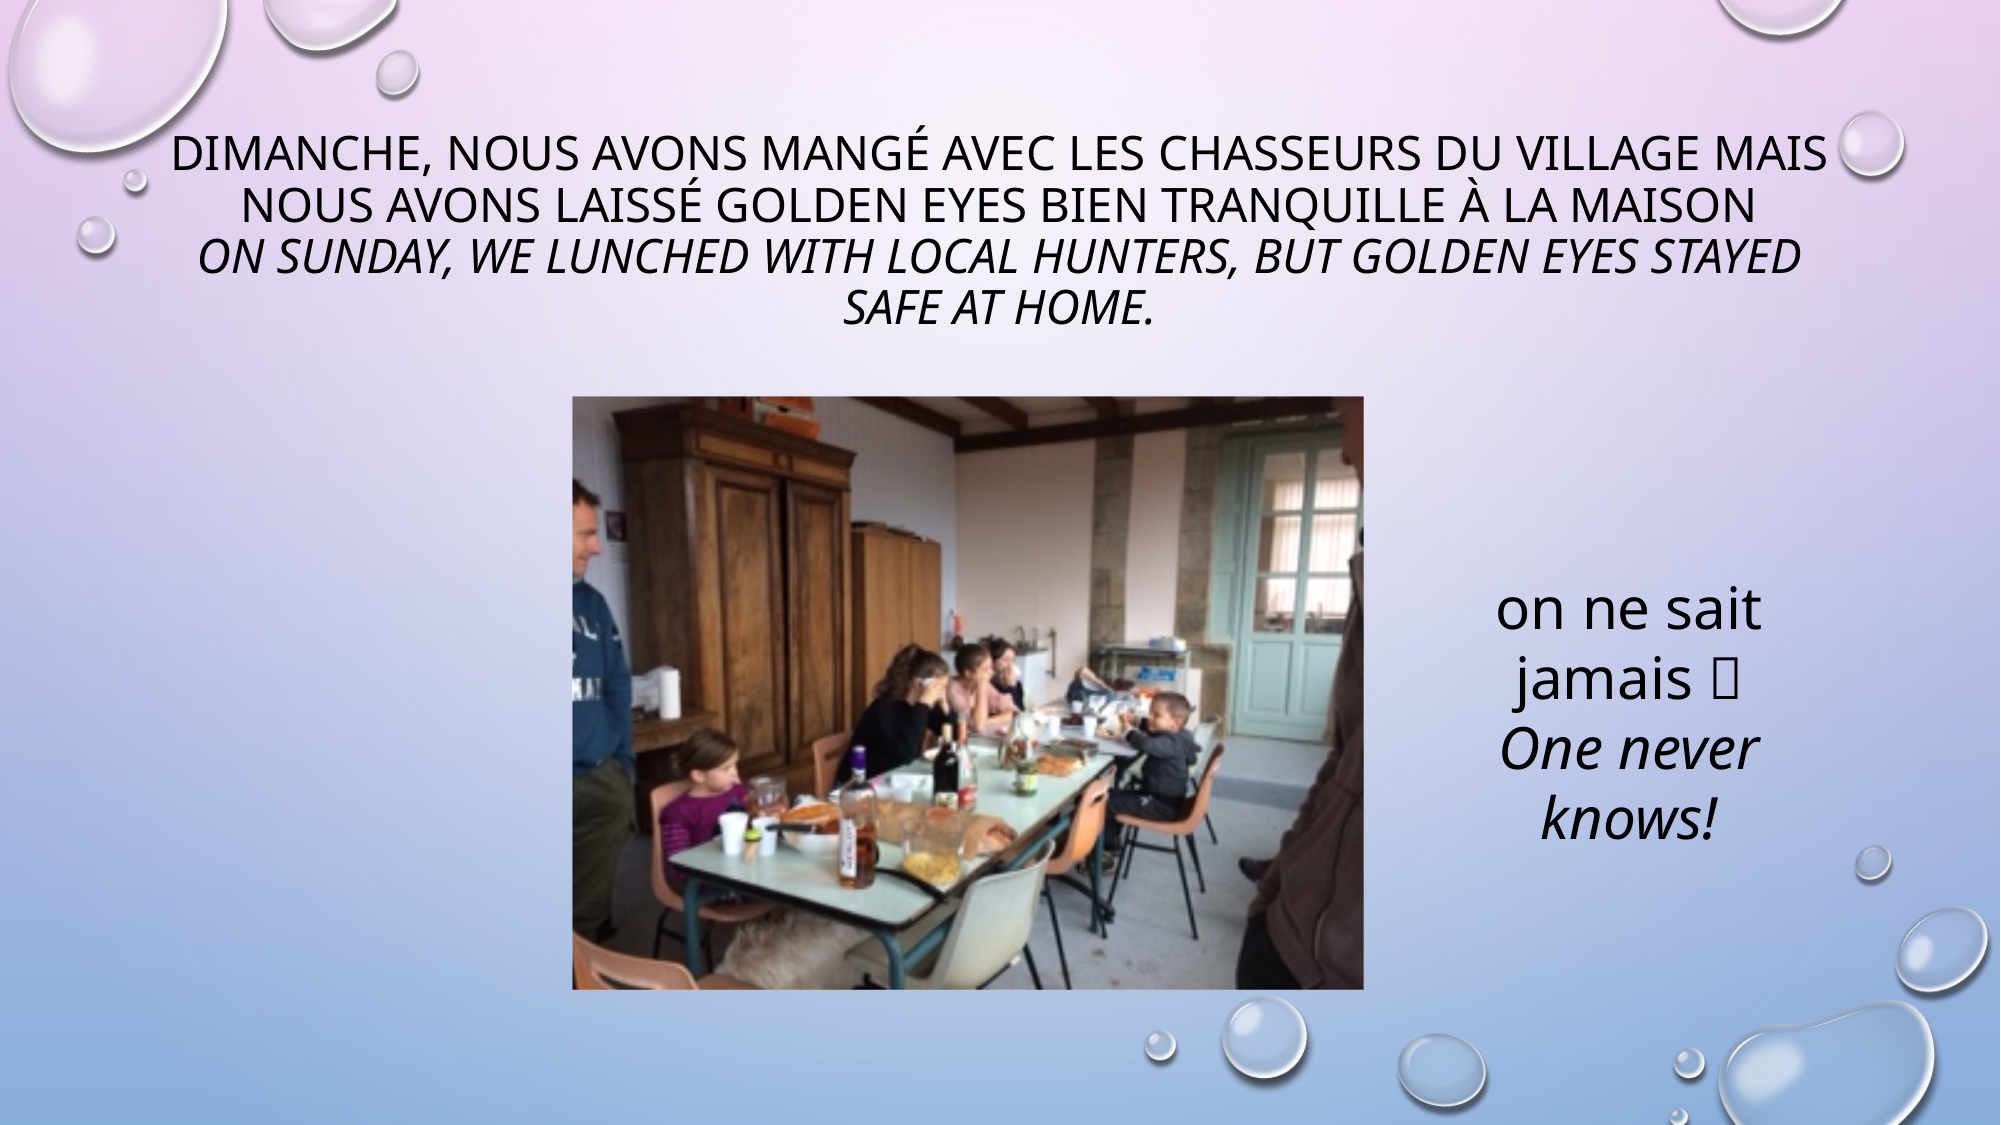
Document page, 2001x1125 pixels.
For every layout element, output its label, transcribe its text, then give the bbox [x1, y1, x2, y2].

title Dimanche, nous avons mangé avec les chasseurs du village mais nous avons laissé golden eyes bien tranquille à la maison On Sunday, we lunched with local hunters, but golden eyes stayed safe at home. [149, 101, 1851, 364]
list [571, 394, 1364, 990]
picture [0, 0, 2000, 1125]
text_box on ne sait jamais  One never knows! [1408, 564, 1851, 859]
